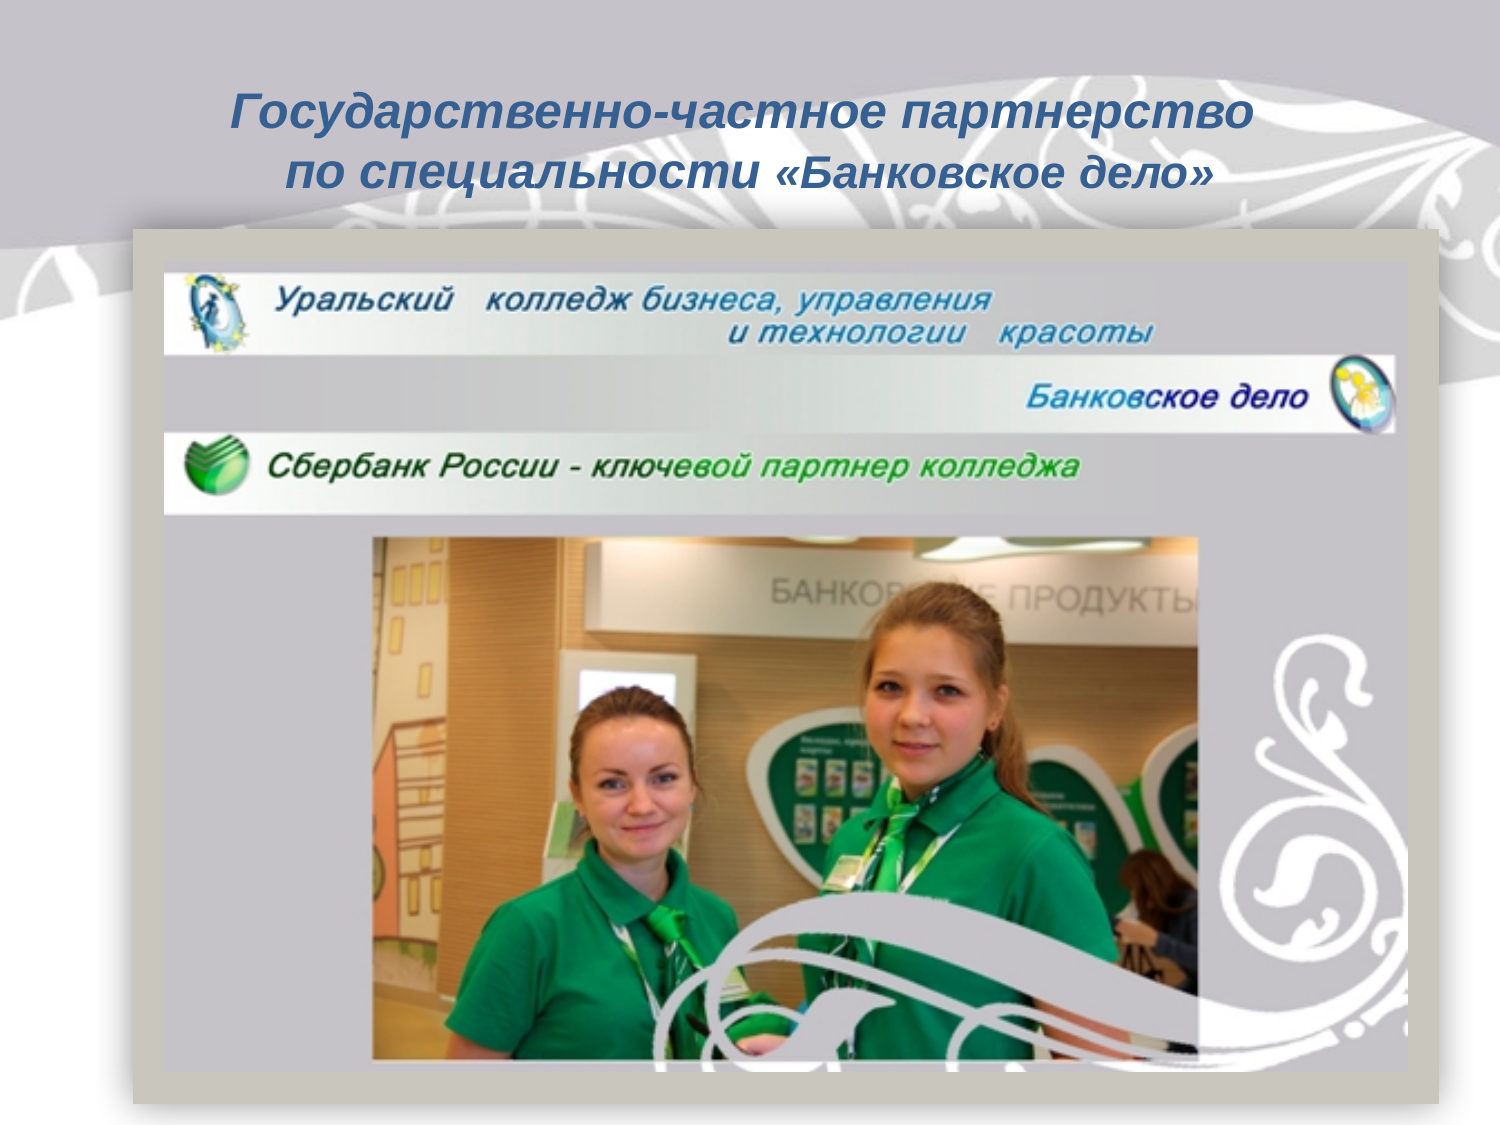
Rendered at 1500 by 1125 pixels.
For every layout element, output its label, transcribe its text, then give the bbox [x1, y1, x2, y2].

title Государственно-частное партнерство по специальности «Банковское дело» [74, 44, 1426, 233]
picture [0, 0, 1500, 1125]
